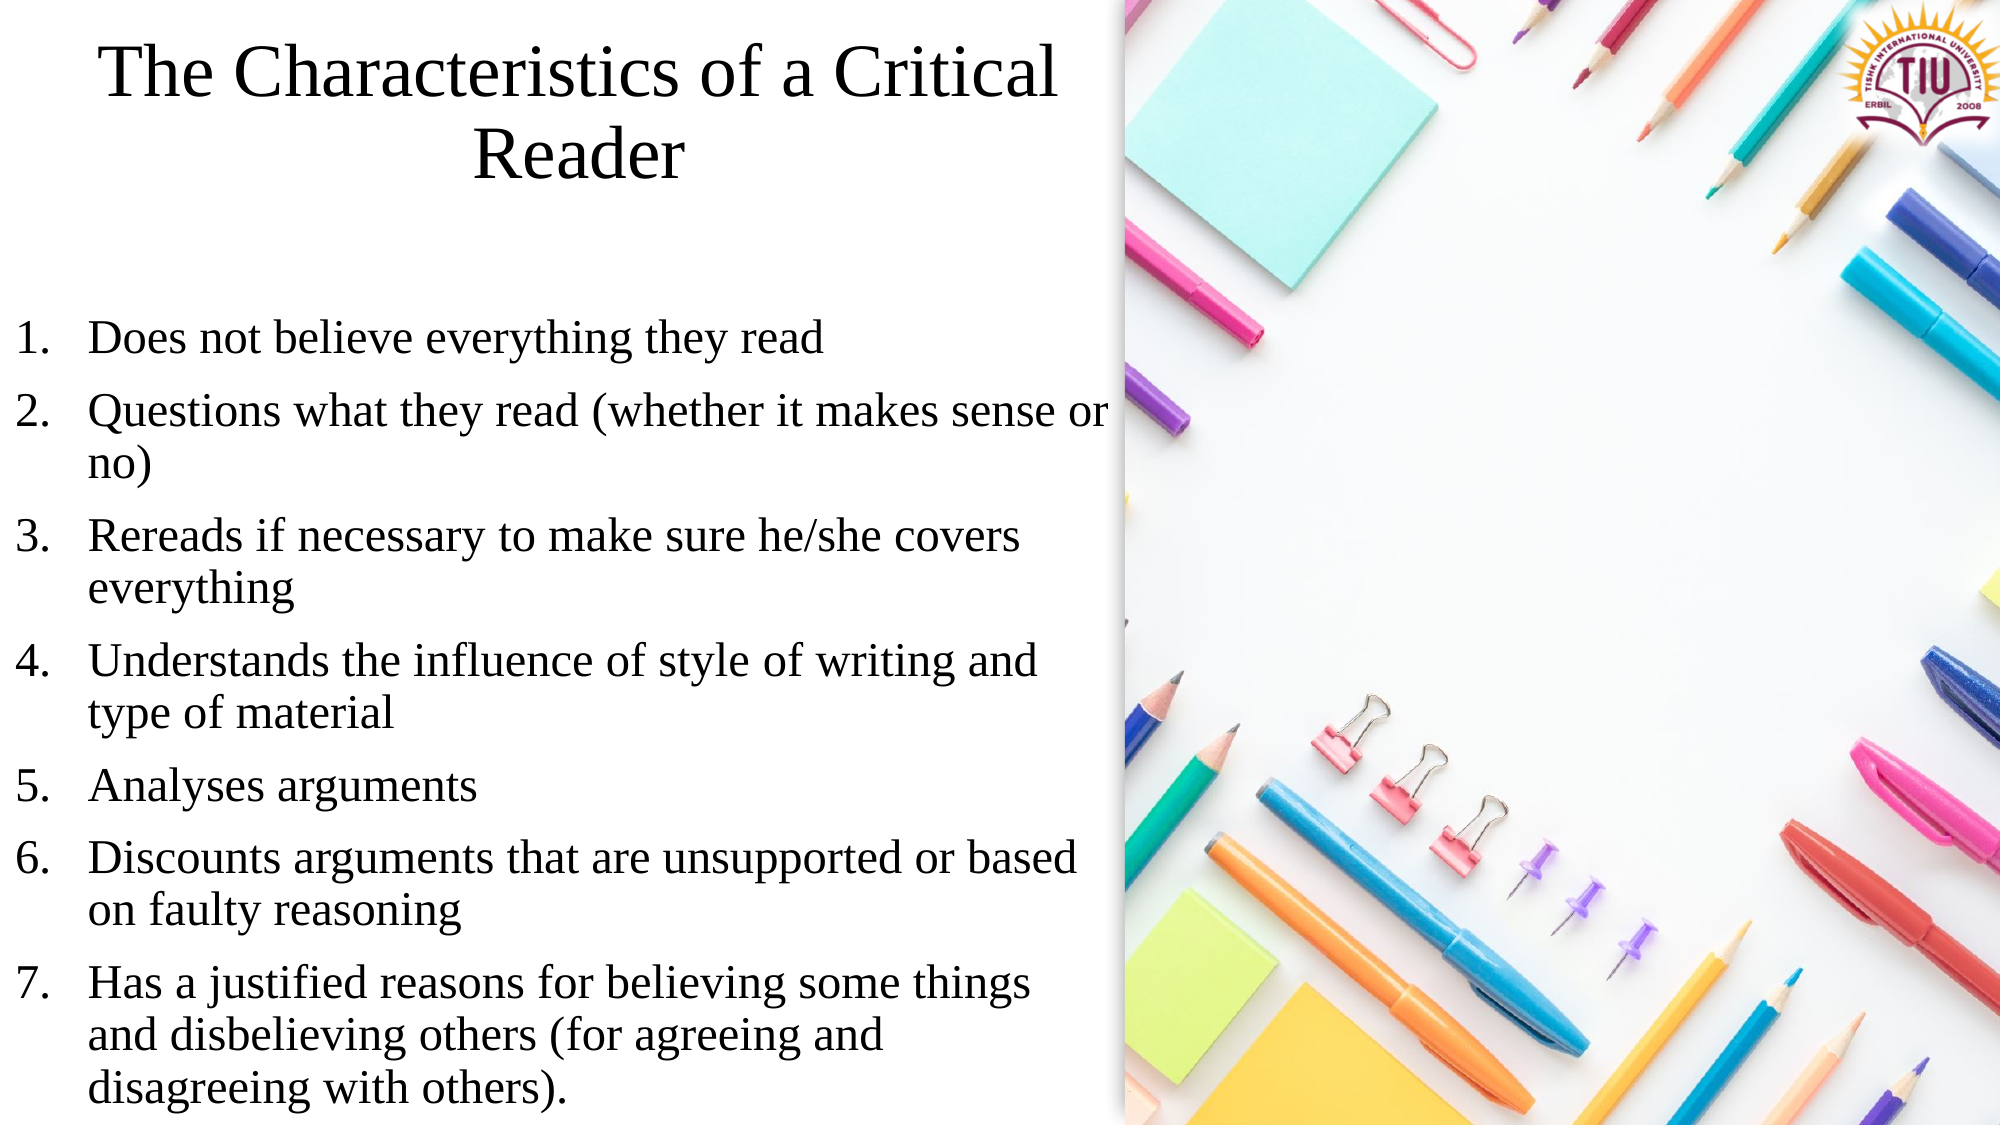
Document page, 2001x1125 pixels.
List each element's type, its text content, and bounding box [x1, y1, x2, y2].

list Does not believe everything they read​ ​ Questions what they read​ ​(whether it makes sense or no) Rereads if necessary​ ​to make sure he/she covers everything Understands the influence of style​ ​of writing and type of material Analyses arguments​ ​ Discounts arguments that are unsupported or based on faulty reasoning Has a justified reasons for believing some things and disbelieving others (for agreeing and disagreeing with others). [0, 226, 1124, 1125]
picture [1124, 0, 2000, 1125]
title The Characteristics of a Critical Reader [58, 23, 1101, 203]
text_box [0, 0, 1112, 226]
